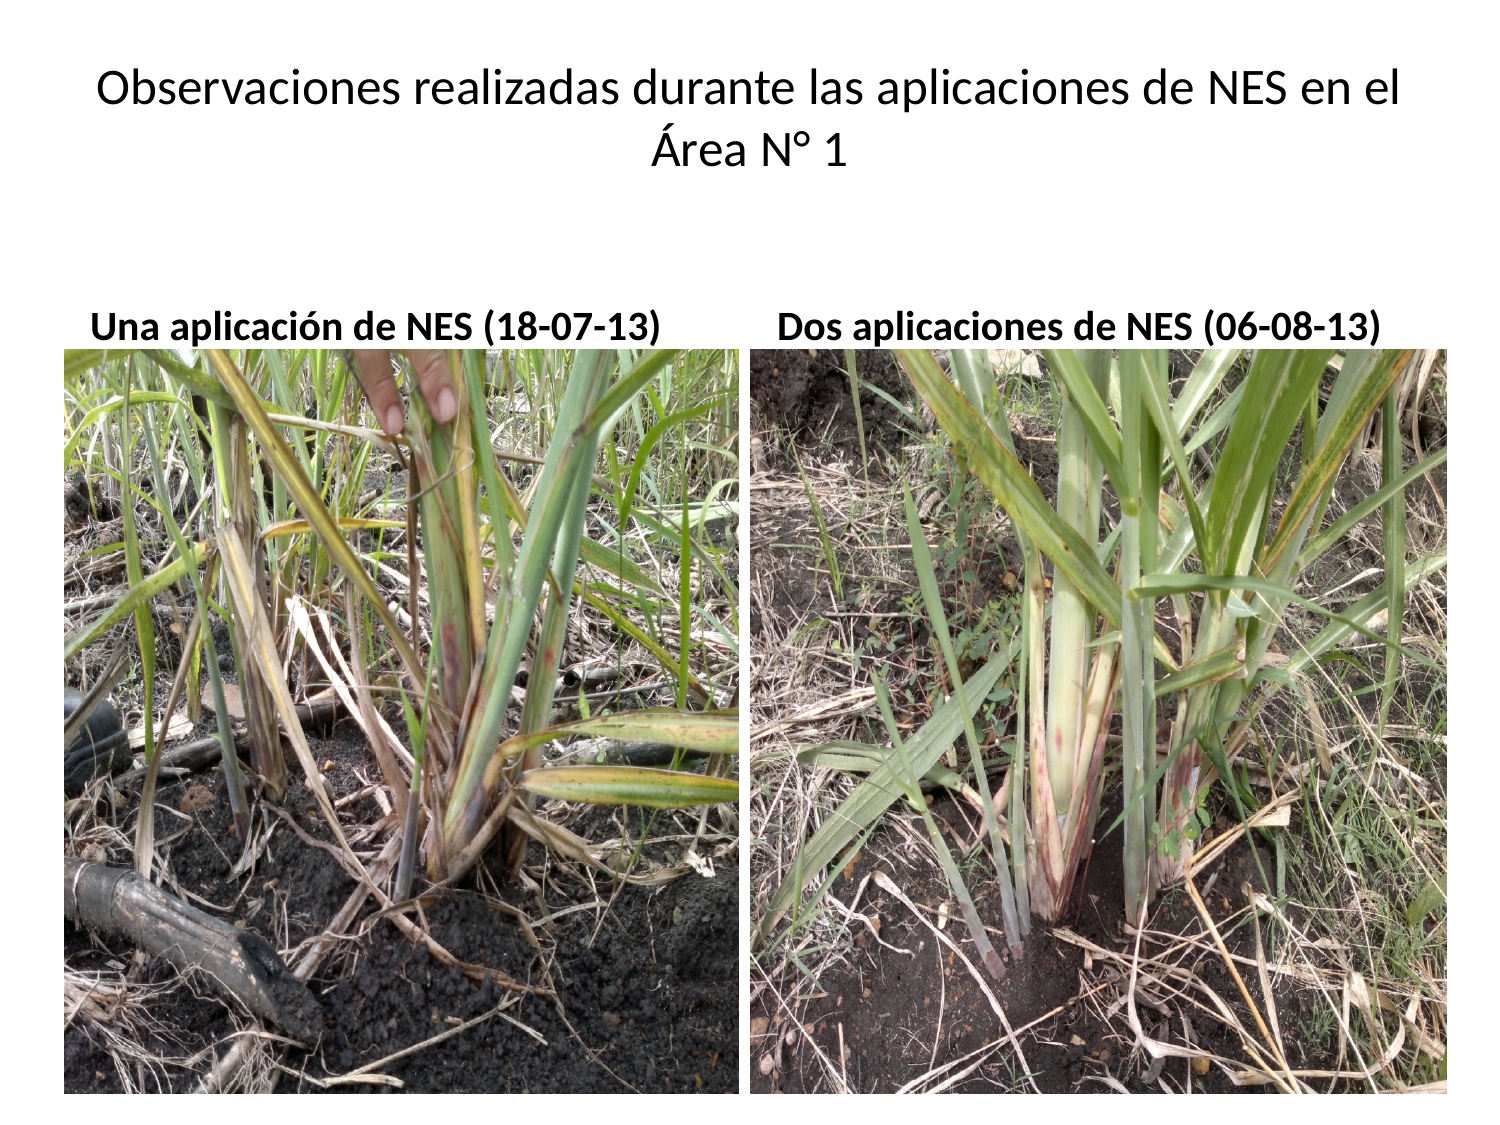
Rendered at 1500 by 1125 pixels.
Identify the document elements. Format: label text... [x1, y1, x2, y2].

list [64, 349, 739, 1095]
list Una aplicación de NES (18-07-13) [75, 251, 738, 349]
picture [749, 349, 1448, 1095]
list Dos aplicaciones de NES (06-08-13) [761, 251, 1425, 348]
title Observaciones realizadas durante las aplicaciones de NES en el Área N° 1 [75, 45, 1425, 185]
